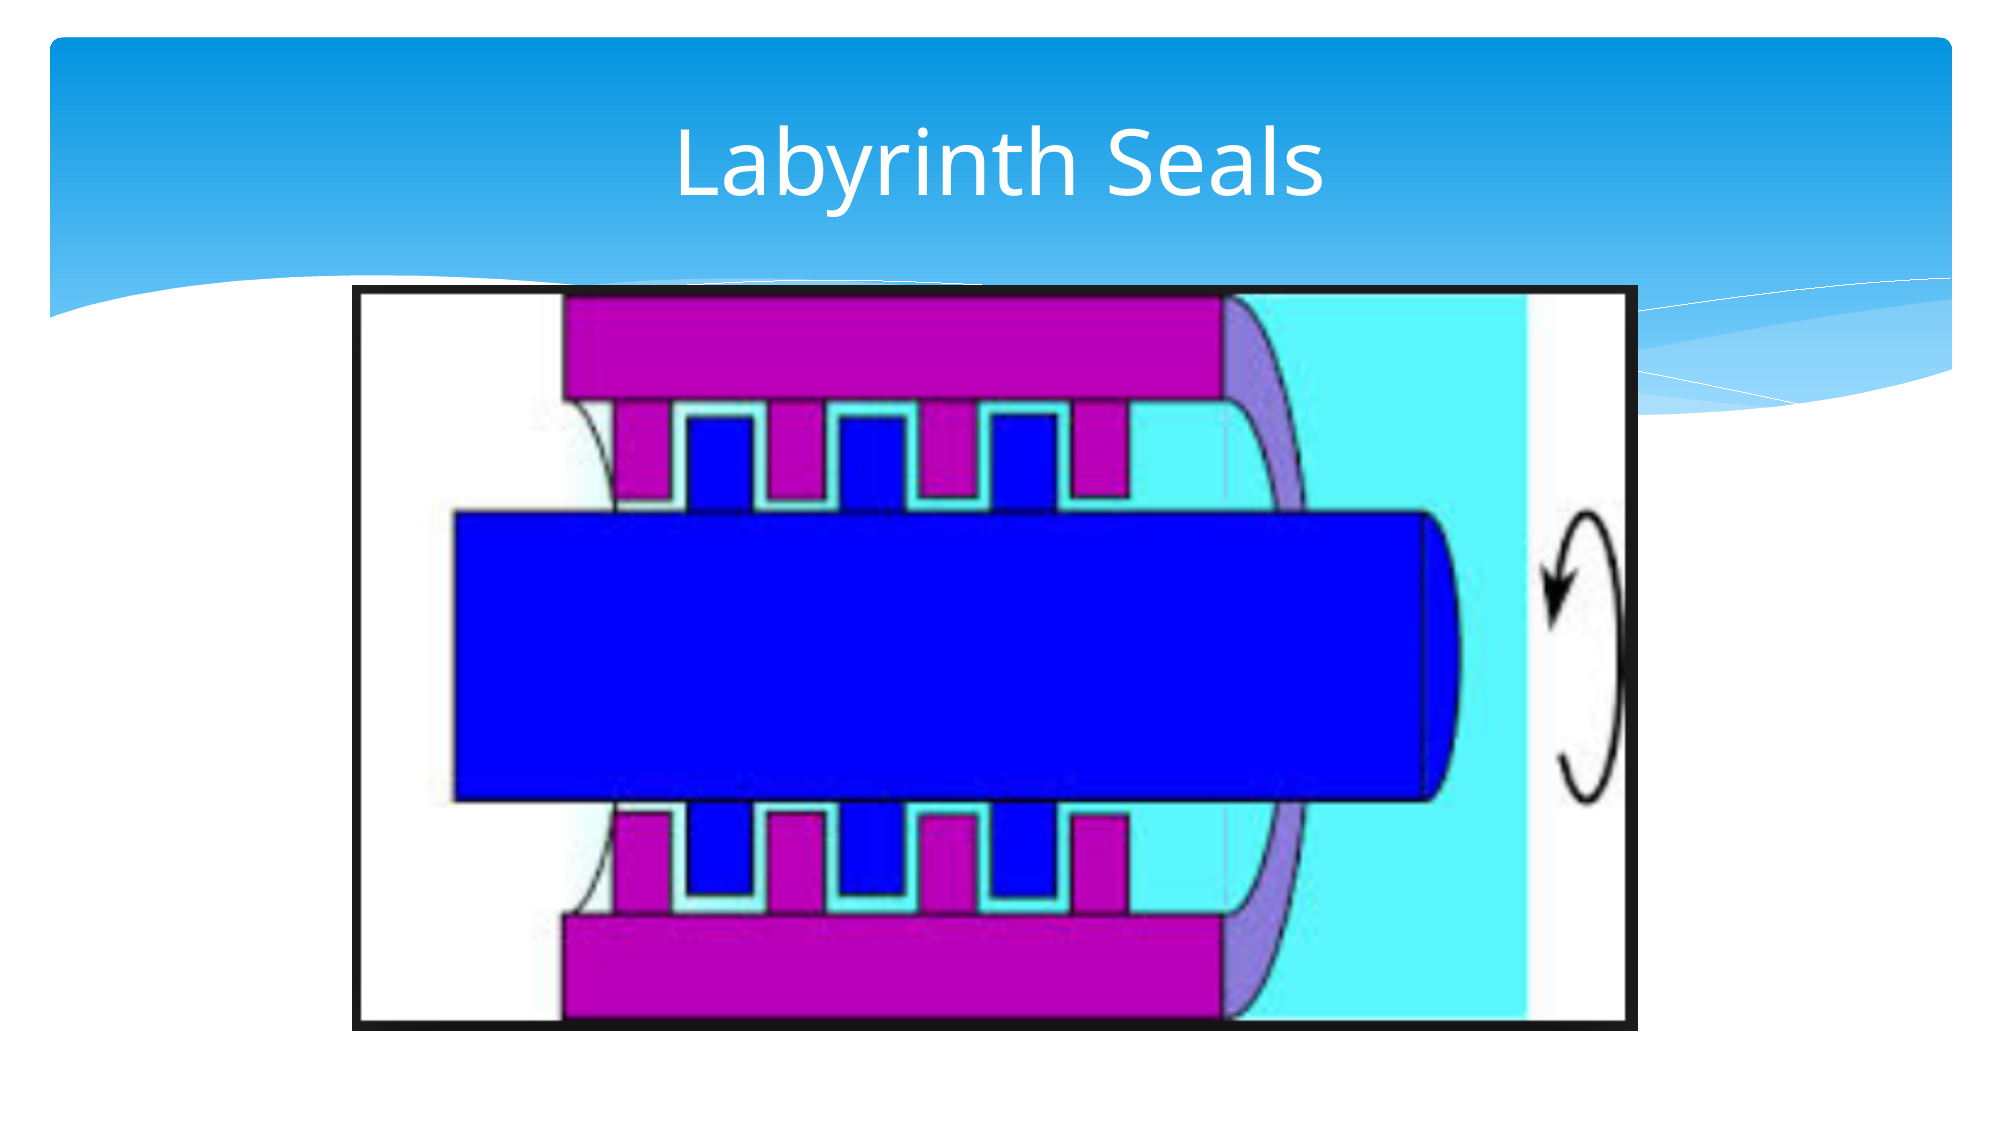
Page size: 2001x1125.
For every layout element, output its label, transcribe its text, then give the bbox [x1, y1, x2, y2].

picture [351, 284, 1638, 1032]
title Labyrinth Seals [99, 55, 1900, 261]
